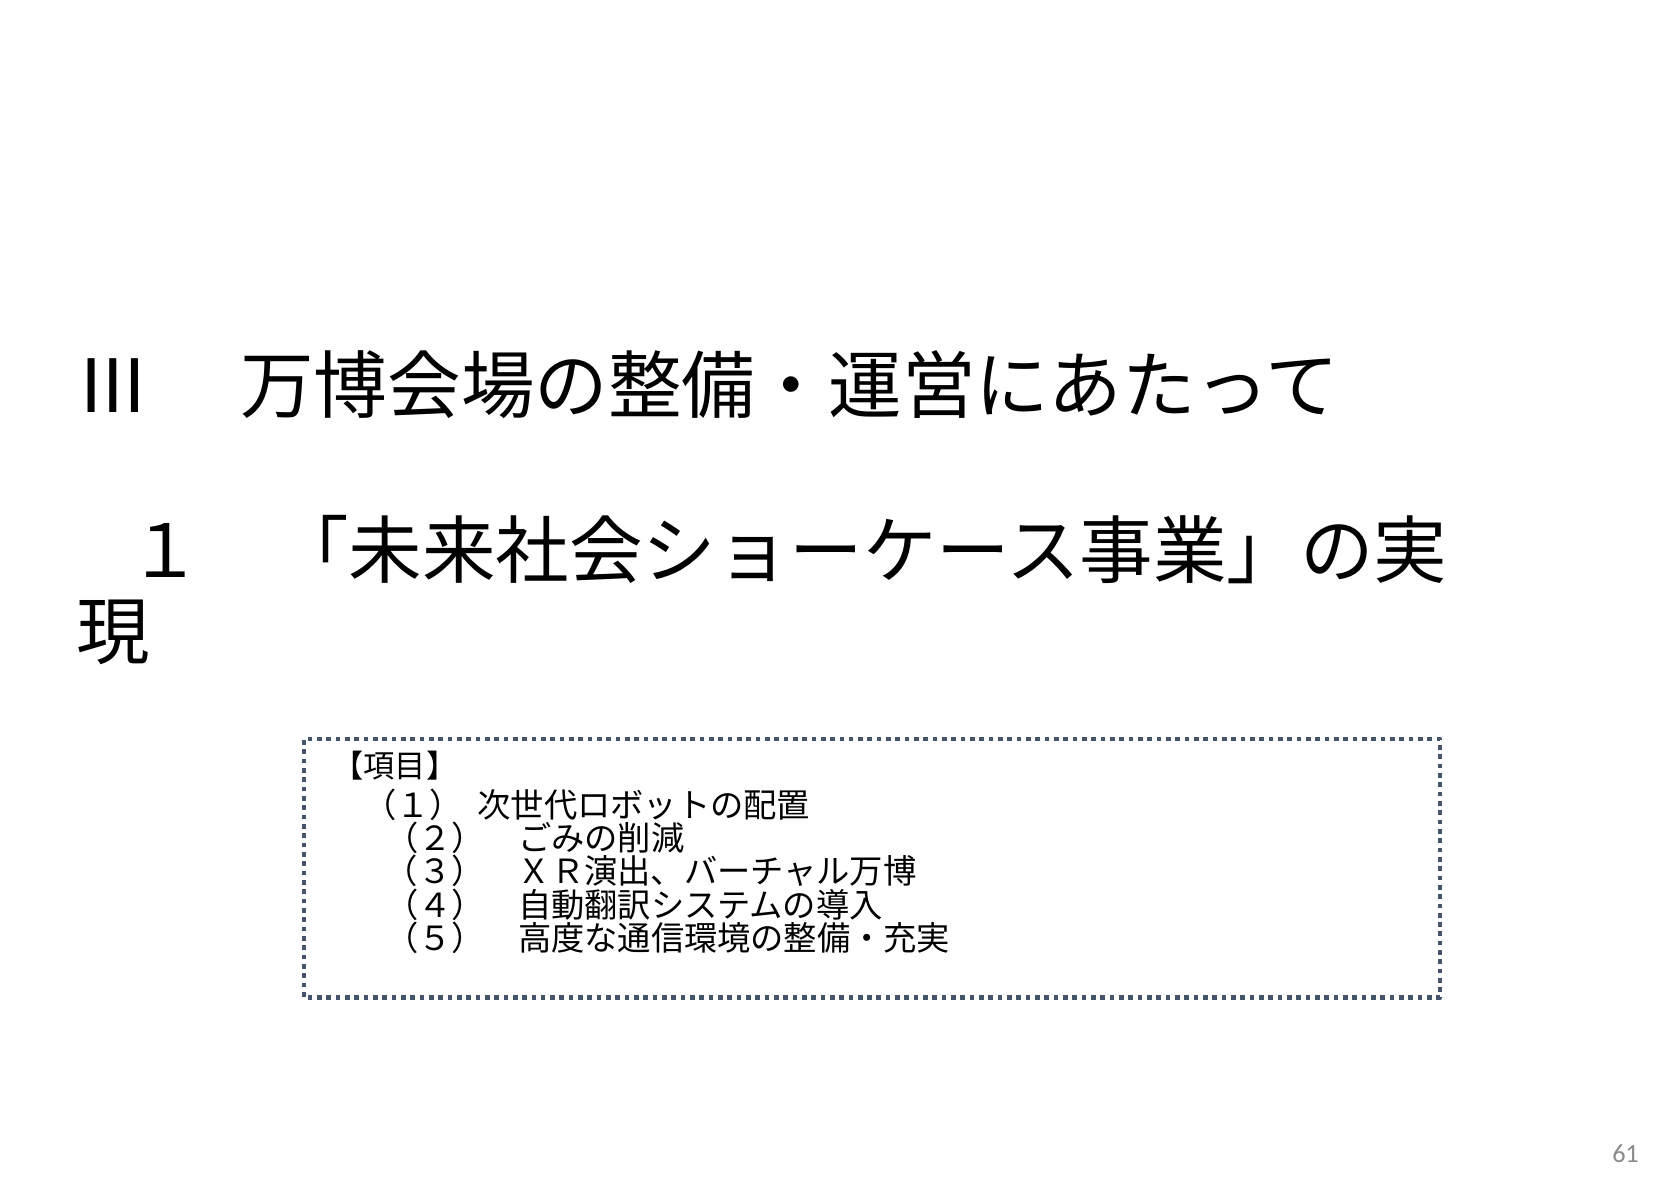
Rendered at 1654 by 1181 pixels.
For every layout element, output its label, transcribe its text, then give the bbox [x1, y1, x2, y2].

text_box 【項目】 （１） 次世代ロボットの配置 （２） ごみの削減 （３） ＸＲ演出、バーチャル万博 （４） 自動翻訳システムの導入 （５） 高度な通信環境の整備・充実 [303, 739, 1441, 998]
text_box Ⅲ 万博会場の整備・運営にあたって １ 「未来社会ショーケース事業」の実現 [61, 341, 1485, 684]
slide_number 61 [1594, 1122, 1654, 1181]
